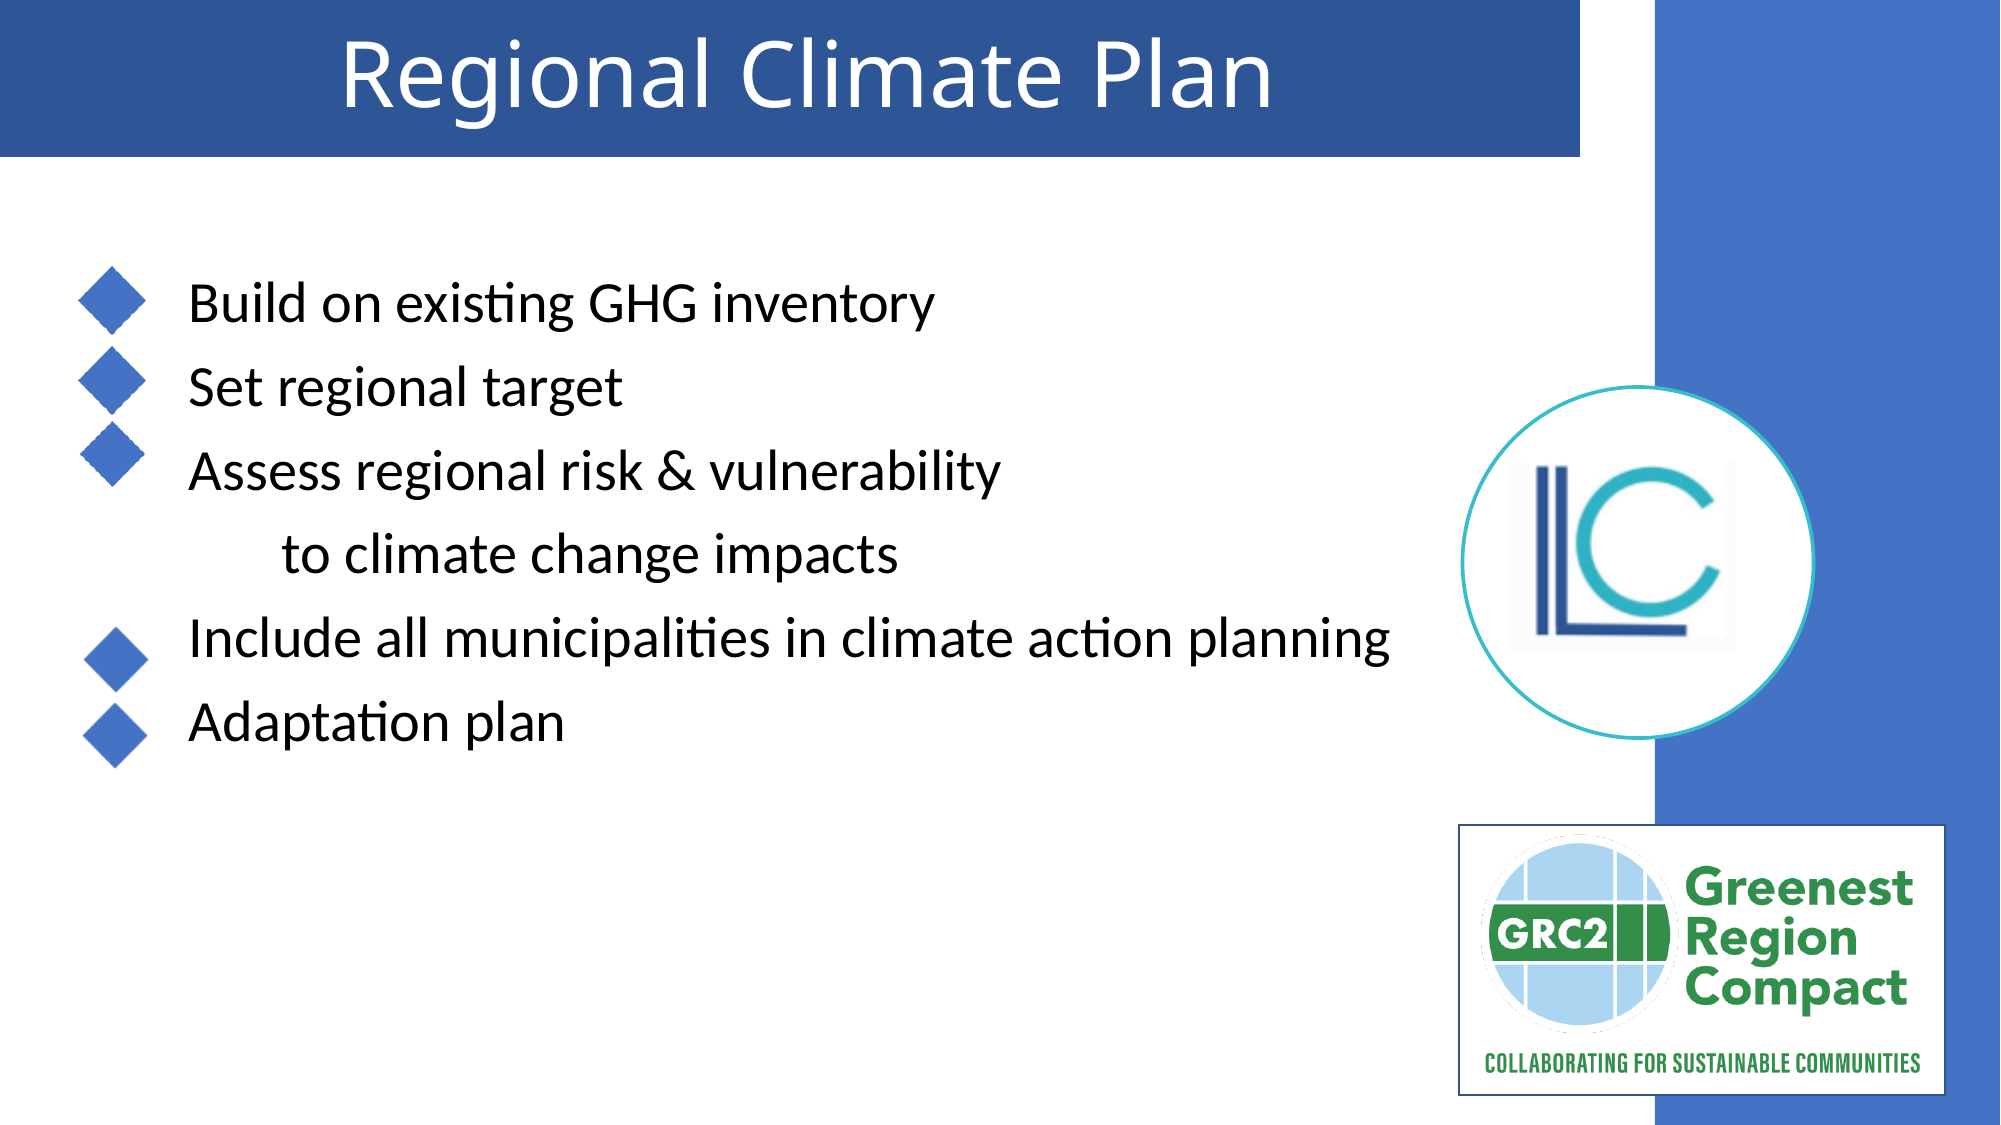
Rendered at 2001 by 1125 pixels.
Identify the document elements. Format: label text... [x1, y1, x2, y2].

picture [82, 702, 148, 769]
picture [1507, 463, 1736, 651]
title [47, 62, 1654, 280]
picture [77, 265, 146, 335]
picture [77, 345, 146, 415]
text_box [1654, 0, 2000, 1125]
picture [83, 626, 149, 693]
text_box [1458, 824, 1946, 1096]
text_box [1461, 385, 1815, 740]
text_box Regional Climate Plan [0, 0, 1580, 157]
picture [79, 420, 145, 487]
picture [1462, 823, 1937, 1083]
list Build on existing GHG inventory Set regional target Assess regional risk & vulnerability to climate change impacts Include all municipalities in climate action planning Adaptation plan [174, 265, 1482, 1063]
